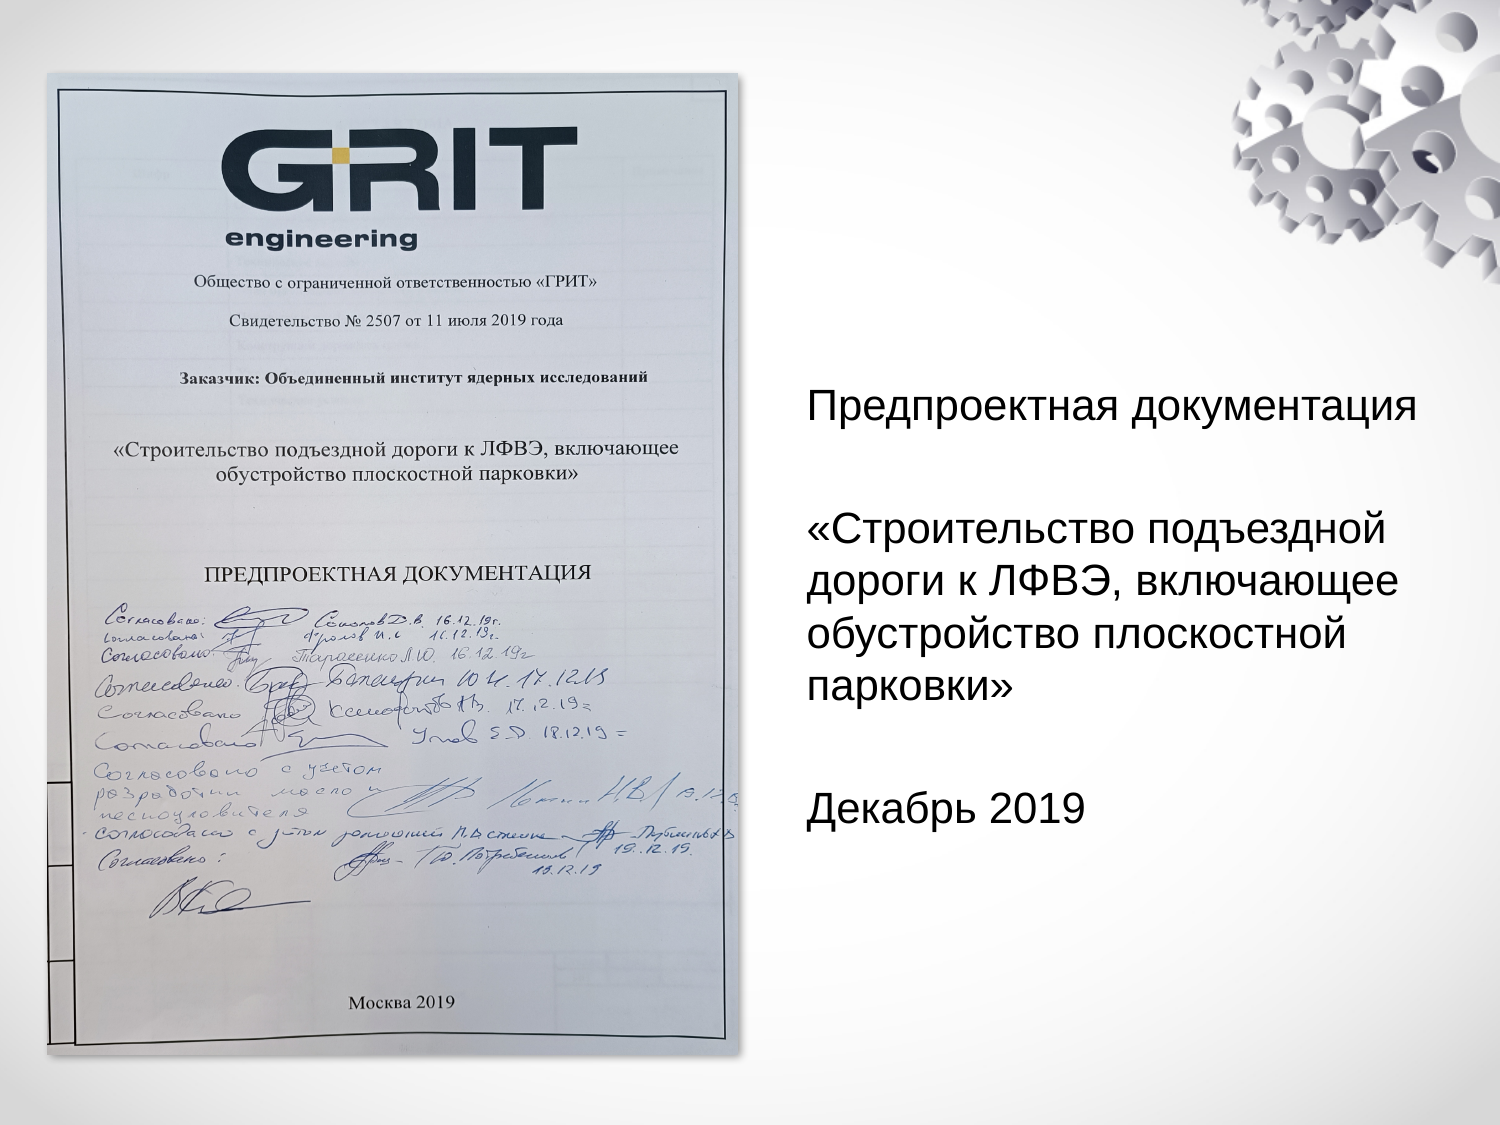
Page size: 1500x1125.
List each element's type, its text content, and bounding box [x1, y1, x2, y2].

text_box Предпроектная документация «Строительство подъездной дороги к ЛФВЭ, включающее обустройство плоскостной парковки» Декабрь 2019 [791, 369, 1456, 798]
picture [0, 0, 1500, 1125]
